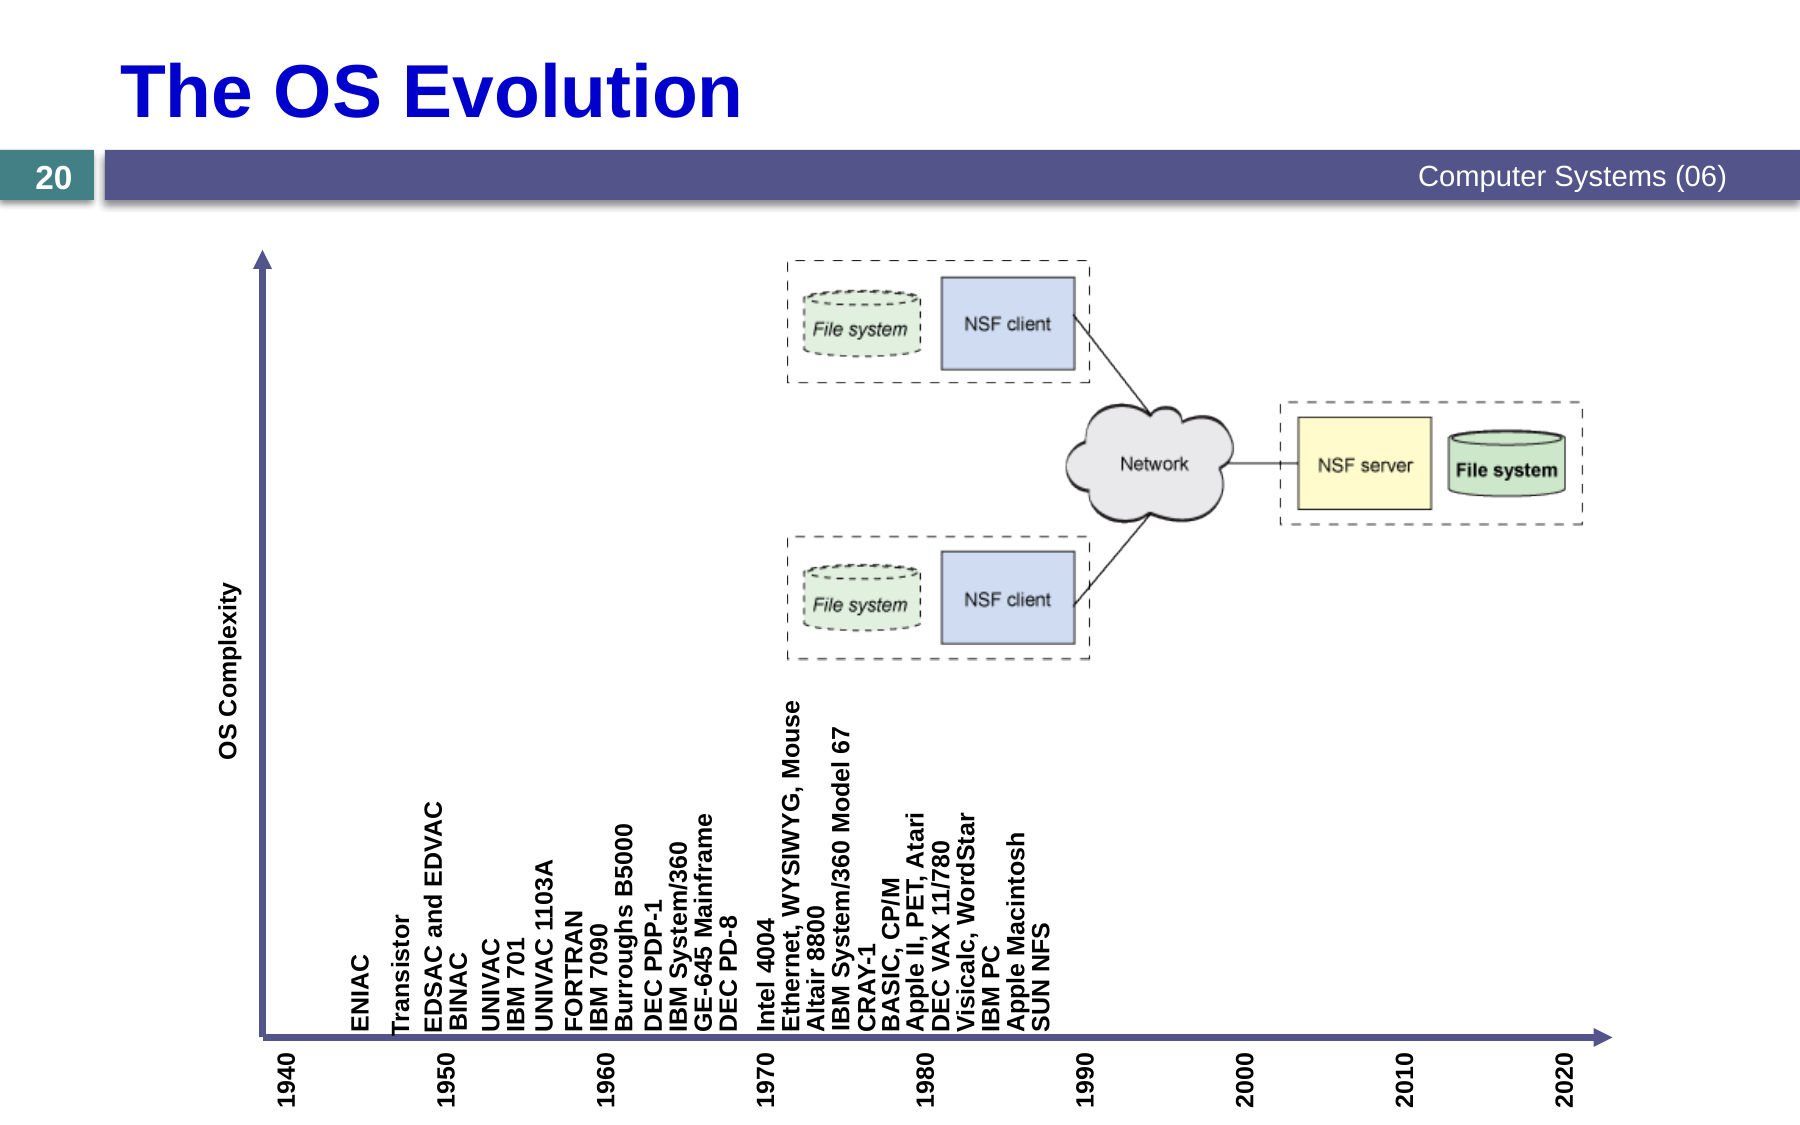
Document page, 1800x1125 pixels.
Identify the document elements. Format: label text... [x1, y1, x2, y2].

text_box 1940 [262, 1047, 308, 1125]
picture [786, 260, 1585, 661]
text_box 1980 [901, 1061, 947, 1125]
title The OS Evolution [104, 27, 1743, 148]
text_box 1950 [422, 1061, 467, 1125]
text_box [335, 311, 1063, 1051]
text_box 2000 [1221, 1048, 1266, 1125]
text_box 2020 [1540, 1048, 1586, 1125]
text_box 1960 [581, 1061, 627, 1125]
text_box 1970 [741, 1061, 787, 1125]
text_box 1990 [1061, 1048, 1106, 1125]
text_box 2010 [1380, 1048, 1426, 1125]
text_box OS Complexity [203, 500, 249, 775]
slide_number 20 [0, 153, 108, 199]
footer Computer Systems (06) [925, 149, 1743, 199]
